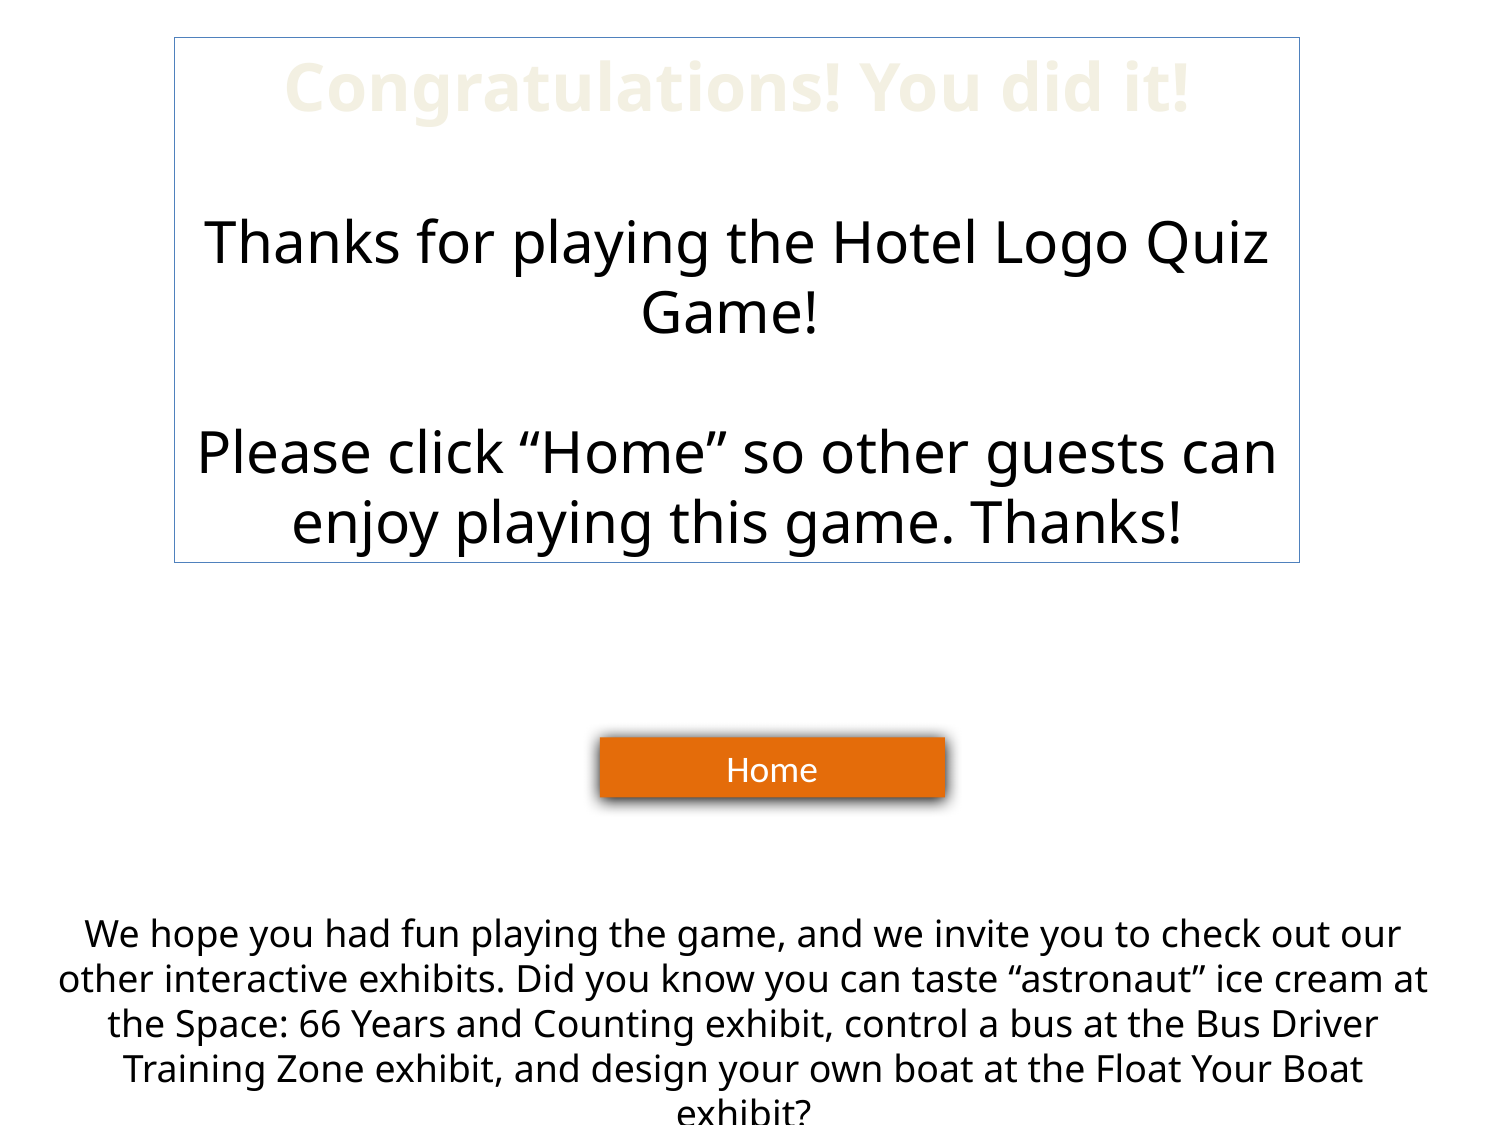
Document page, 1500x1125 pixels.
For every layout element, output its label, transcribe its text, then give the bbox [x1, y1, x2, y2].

text_box We hope you had fun playing the game, and we invite you to check out our other interactive exhibits. Did you know you can taste “astronaut” ice cream at the Space: 66 Years and Counting exhibit, control a bus at the Bus Driver Training Zone exhibit, and design your own boat at the Float Your Boat exhibit? [37, 903, 1450, 1125]
text_box Congratulations! You did it! Thanks for playing the Hotel Logo Quiz Game! Please click “Home” so other guests can enjoy playing this game. Thanks! [174, 37, 1300, 563]
text_box [25, 0, 1173, 382]
text_box Home [598, 735, 947, 799]
